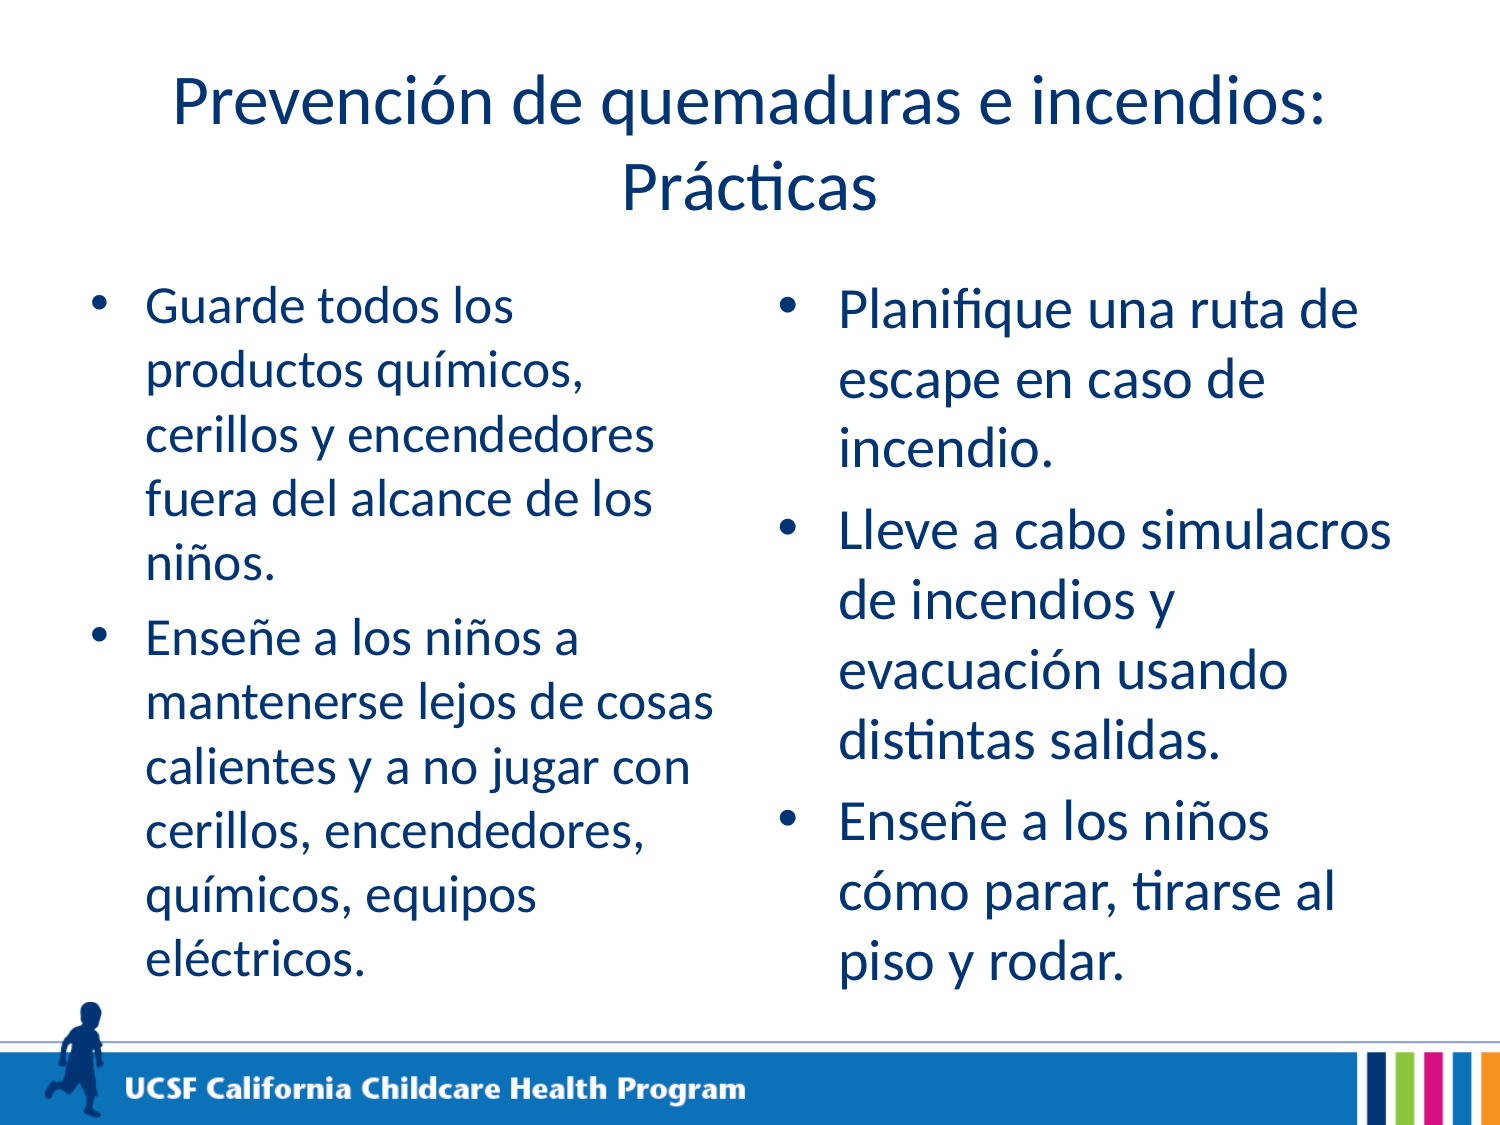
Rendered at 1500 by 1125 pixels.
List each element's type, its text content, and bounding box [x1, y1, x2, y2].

picture [0, 1002, 1500, 1125]
list Planifique una ruta de escape en caso de incendio. Lleve a cabo simulacros de incendios y evacuación usando distintas salidas. Enseñe a los niños cómo parar, tirarse al piso y rodar. [762, 262, 1425, 1005]
title Prevención de quemaduras e incendios: Prácticas [75, 45, 1425, 233]
list Guarde todos los productos químicos, cerillos y encendedores fuera del alcance de los niños. Enseñe a los niños a mantenerse lejos de cosas calientes y a no jugar con cerillos, encendedores, químicos, equipos eléctricos. [75, 262, 738, 1005]
